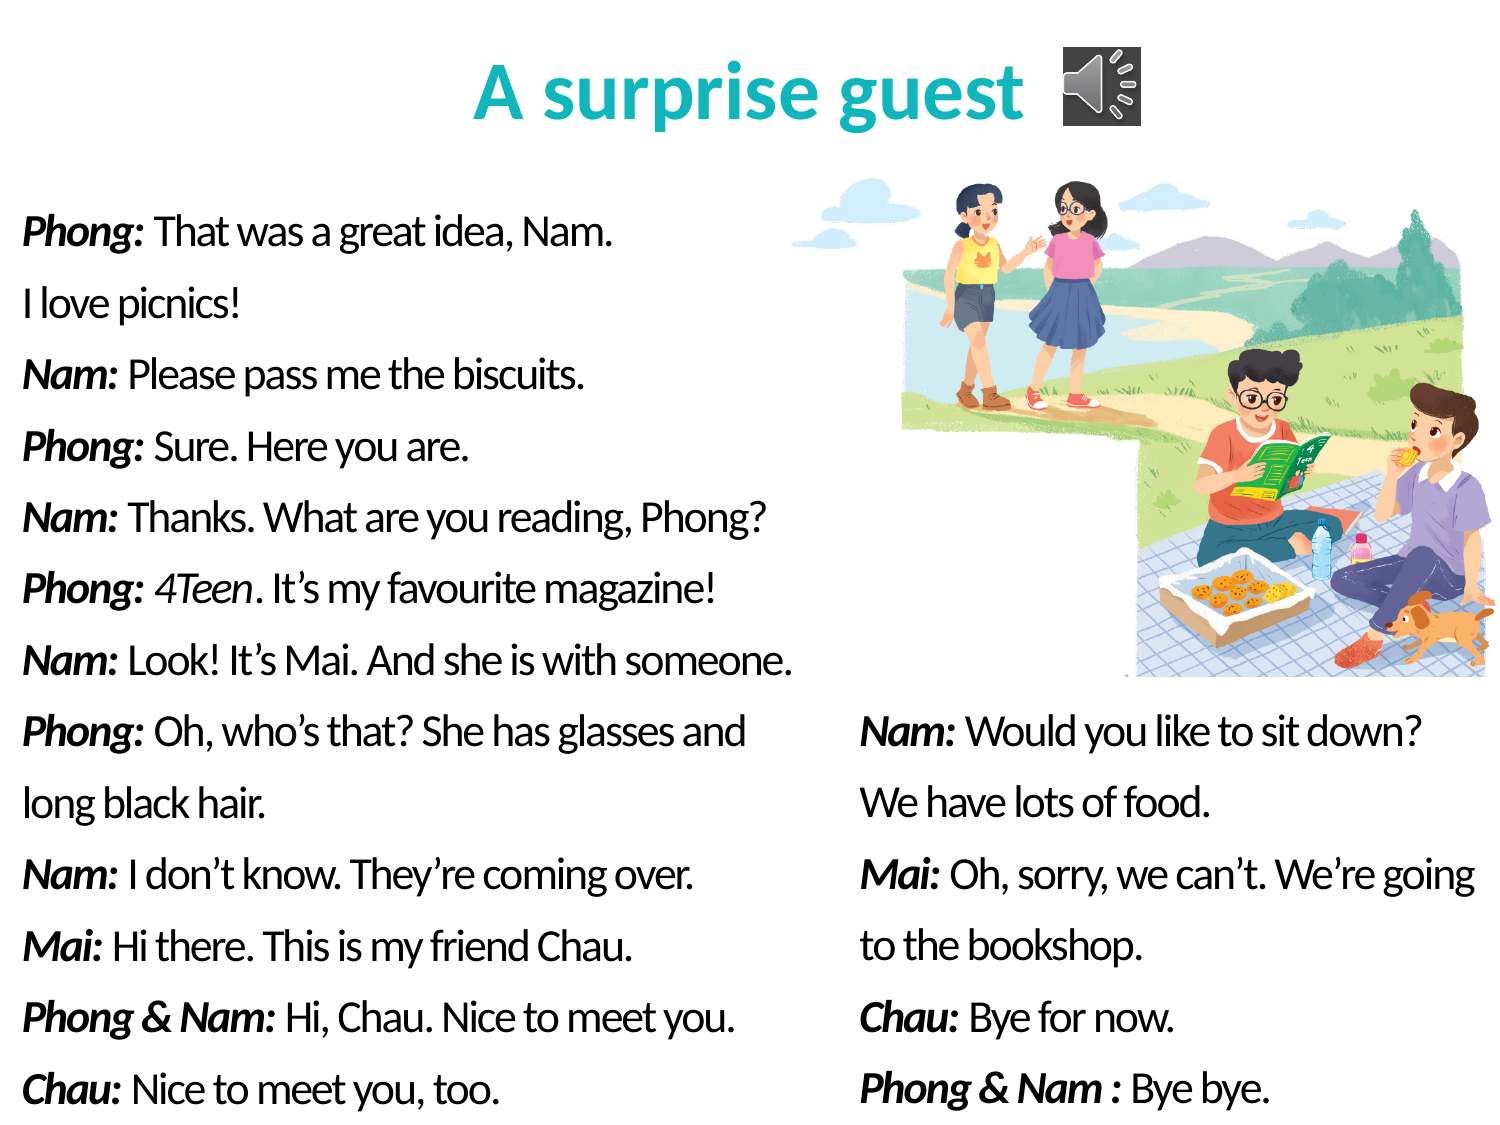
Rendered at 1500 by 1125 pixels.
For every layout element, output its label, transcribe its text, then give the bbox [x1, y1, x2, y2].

text_box A surprise guest [398, 28, 1102, 144]
picture [699, 46, 1500, 677]
text_box Phong: That was a great idea, Nam. I love picnics! Nam: Please pass me the biscuits. Phong: Sure. Here you are. Nam: Thanks. What are you reading, Phong? Phong: 4Teen. It’s my favourite magazine! Nam: Look! It’s Mai. And she is with someone. Phong: Oh, who’s that? She has glasses and long black hair. Nam: I don’t know. They’re coming over. Mai: Hi there. This is my friend Chau. Phong & Nam: Hi, Chau. Nice to meet you. Chau: Nice to meet you, too. [7, 177, 822, 1121]
text_box Nam: Would you like to sit down? We have lots of food. Mai: Oh, sorry, we can’t. We’re going to the bookshop. Chau: Bye for now. Phong & Nam : Bye bye. [844, 677, 1491, 1121]
